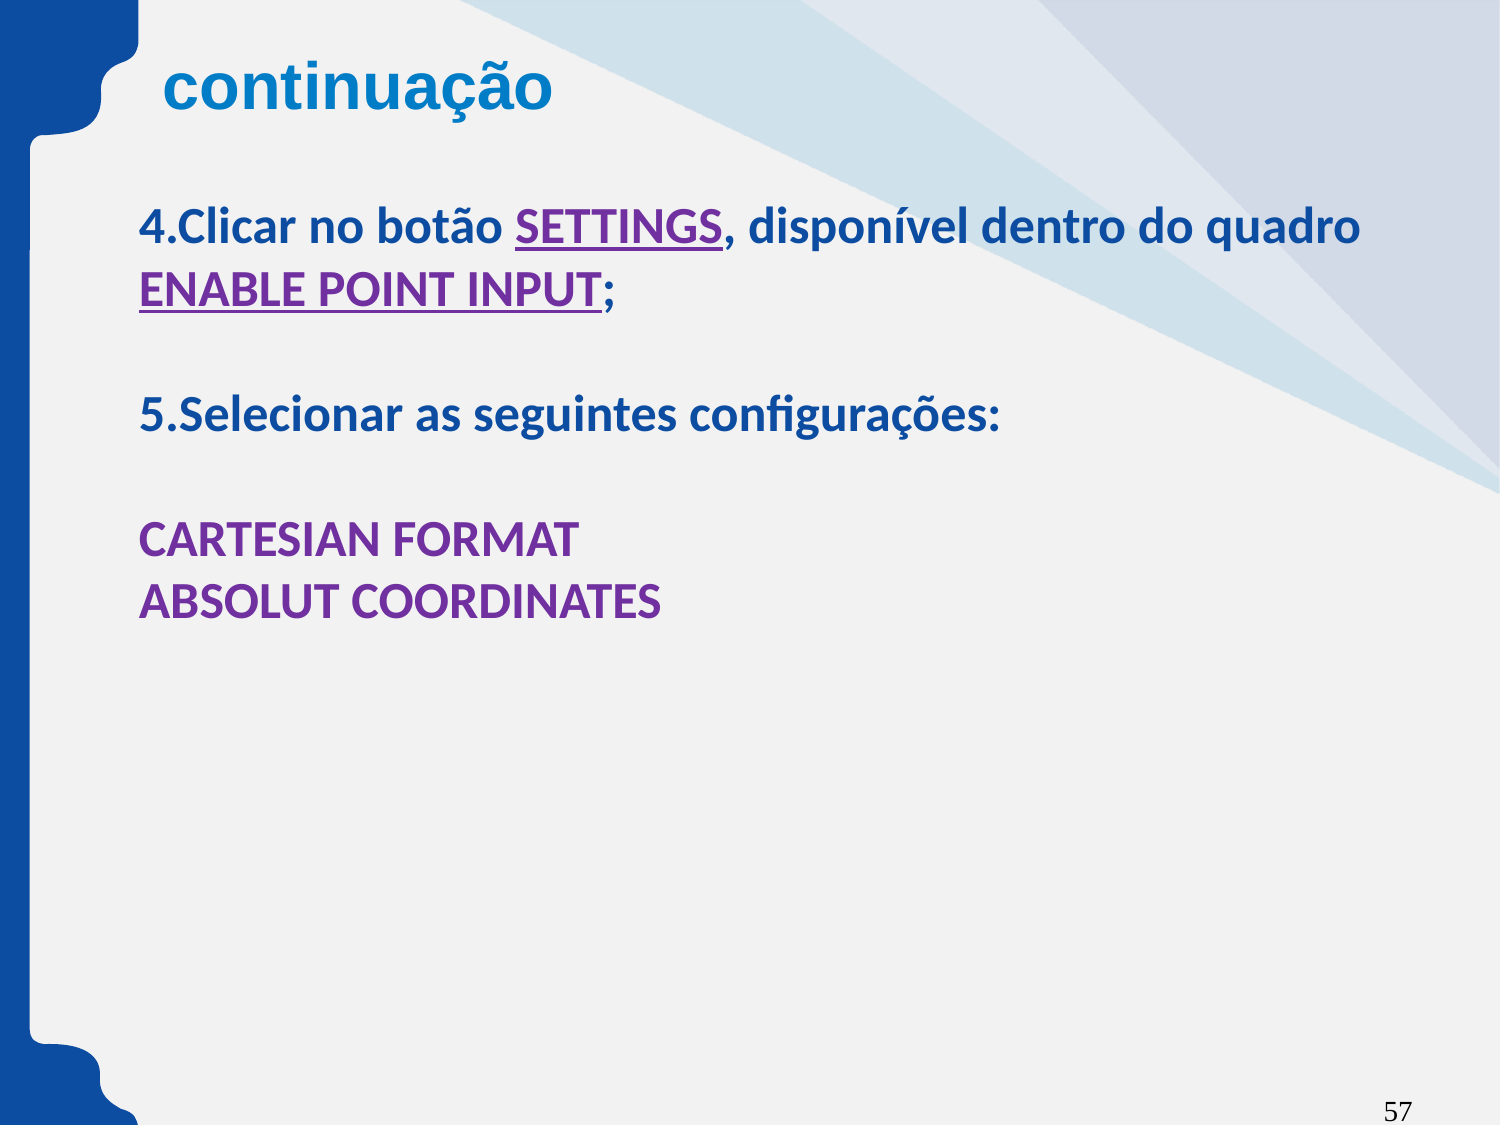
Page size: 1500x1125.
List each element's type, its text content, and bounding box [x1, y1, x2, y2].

slide_number 57 [1078, 1097, 1429, 1122]
text_box continuação [147, 30, 1483, 131]
picture [433, 0, 1500, 516]
text_box 4.Clicar no botão SETTINGS, disponível dentro do quadro ENABLE POINT INPUT; 5.Selecionar as seguintes configurações: CARTESIAN FORMAT ABSOLUT COORDINATES [123, 184, 1412, 707]
